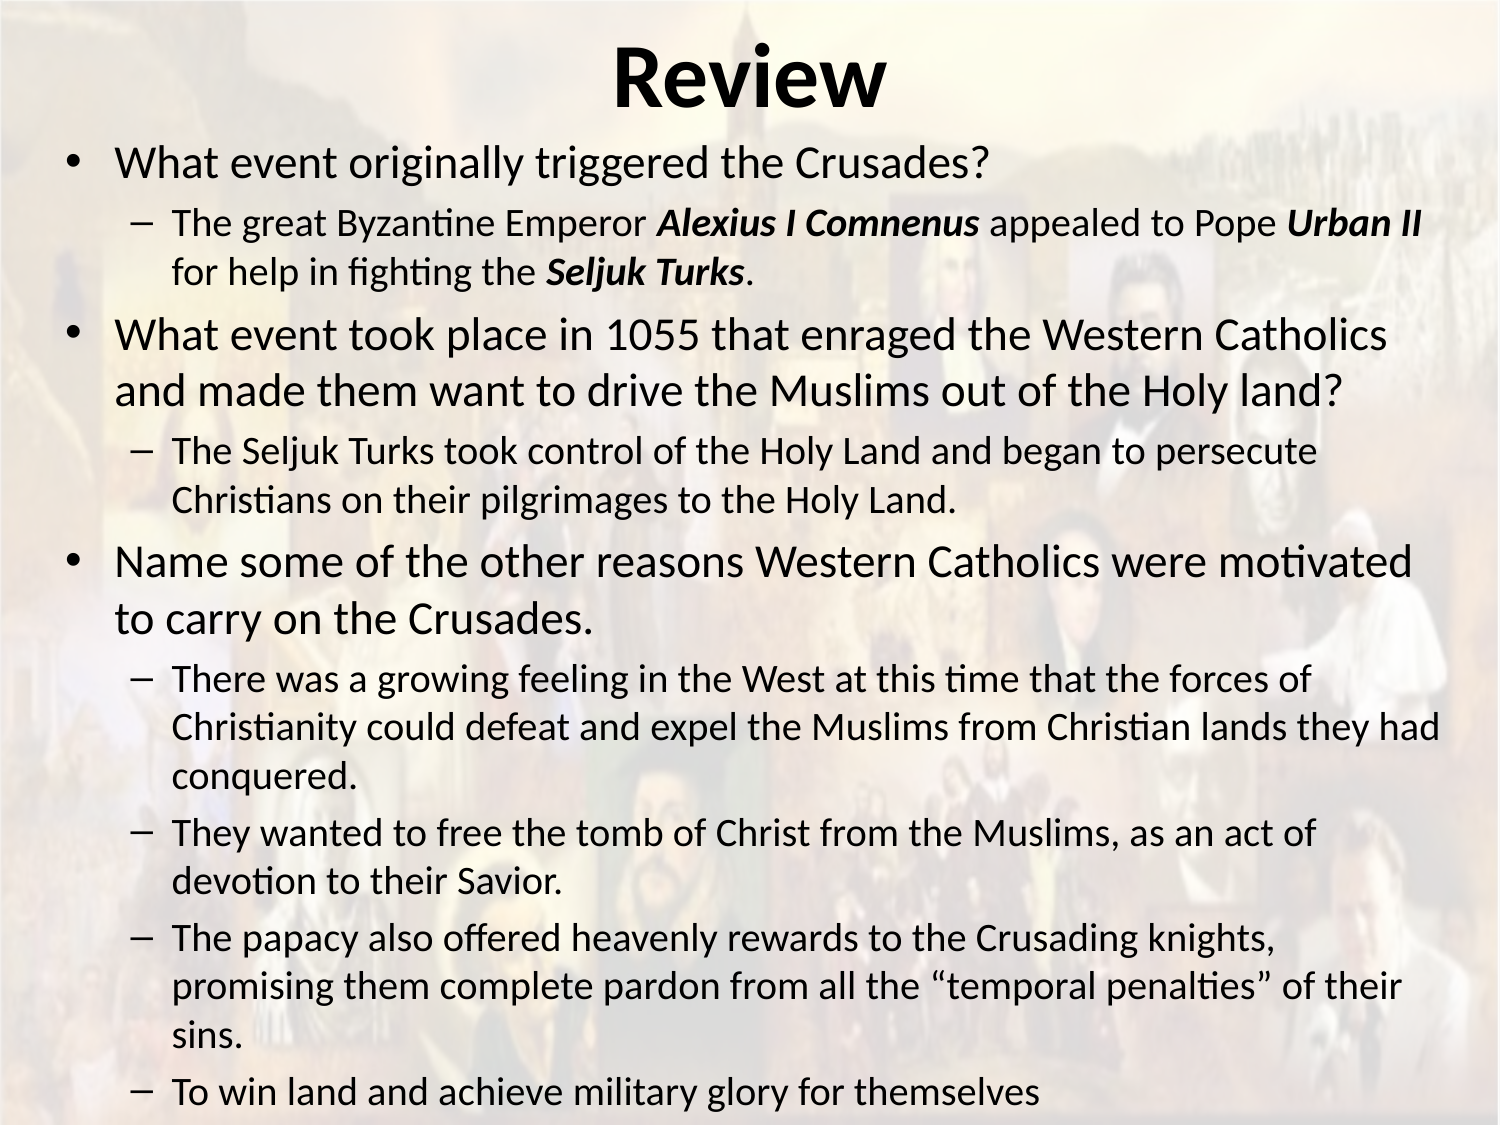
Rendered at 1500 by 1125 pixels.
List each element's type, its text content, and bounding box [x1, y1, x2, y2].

list What event originally triggered the Crusades? The great Byzantine Emperor Alexius I Comnenus appealed to Pope Urban II for help in fighting the Seljuk Turks. What event took place in 1055 that enraged the Western Catholics and made them want to drive the Muslims out of the Holy land? The Seljuk Turks took control of the Holy Land and began to persecute Christians on their pilgrimages to the Holy Land. Name some of the other reasons Western Catholics were motivated to carry on the Crusades. There was a growing feeling in the West at this time that the forces of Christianity could defeat and expel the Muslims from Christian lands they had conquered. They wanted to free the tomb of Christ from the Muslims, as an act of devotion to their Savior. The papacy also offered heavenly rewards to the Crusading knights, promising them complete pardon from all the “temporal penalties” of their sins. To win land and achieve military glory for themselves [50, 124, 1463, 1125]
title Review [75, 4, 1425, 124]
